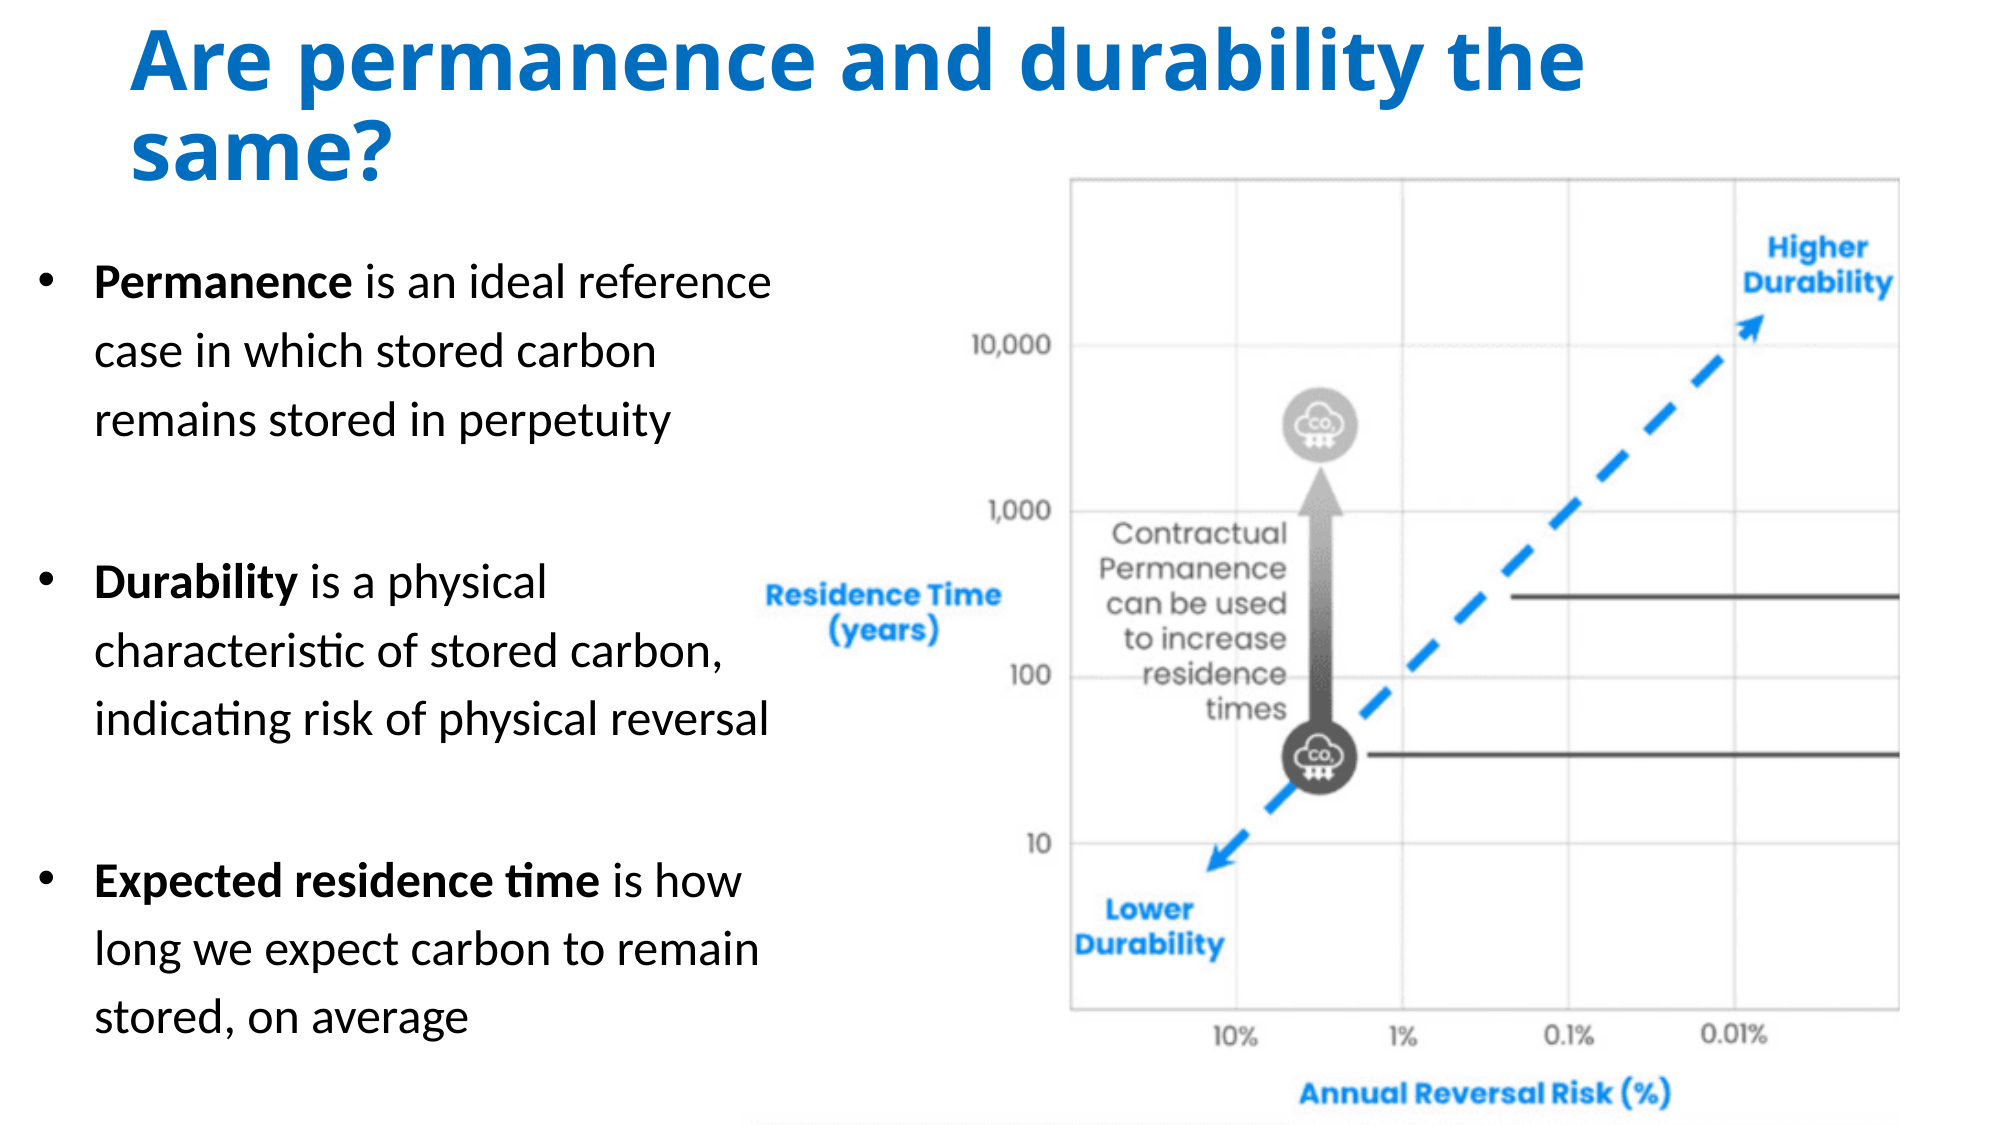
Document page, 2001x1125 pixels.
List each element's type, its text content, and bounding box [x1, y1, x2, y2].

text_box Are permanence and durability the same? [115, 0, 1841, 218]
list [742, 172, 1900, 1125]
text_box Permanence is an ideal reference case in which stored carbon remains stored in perpetuity Durability is a physical characteristic of stored carbon, indicating risk of physical reversal Expected residence time is how long we expect carbon to remain stored, on average [14, 239, 742, 995]
